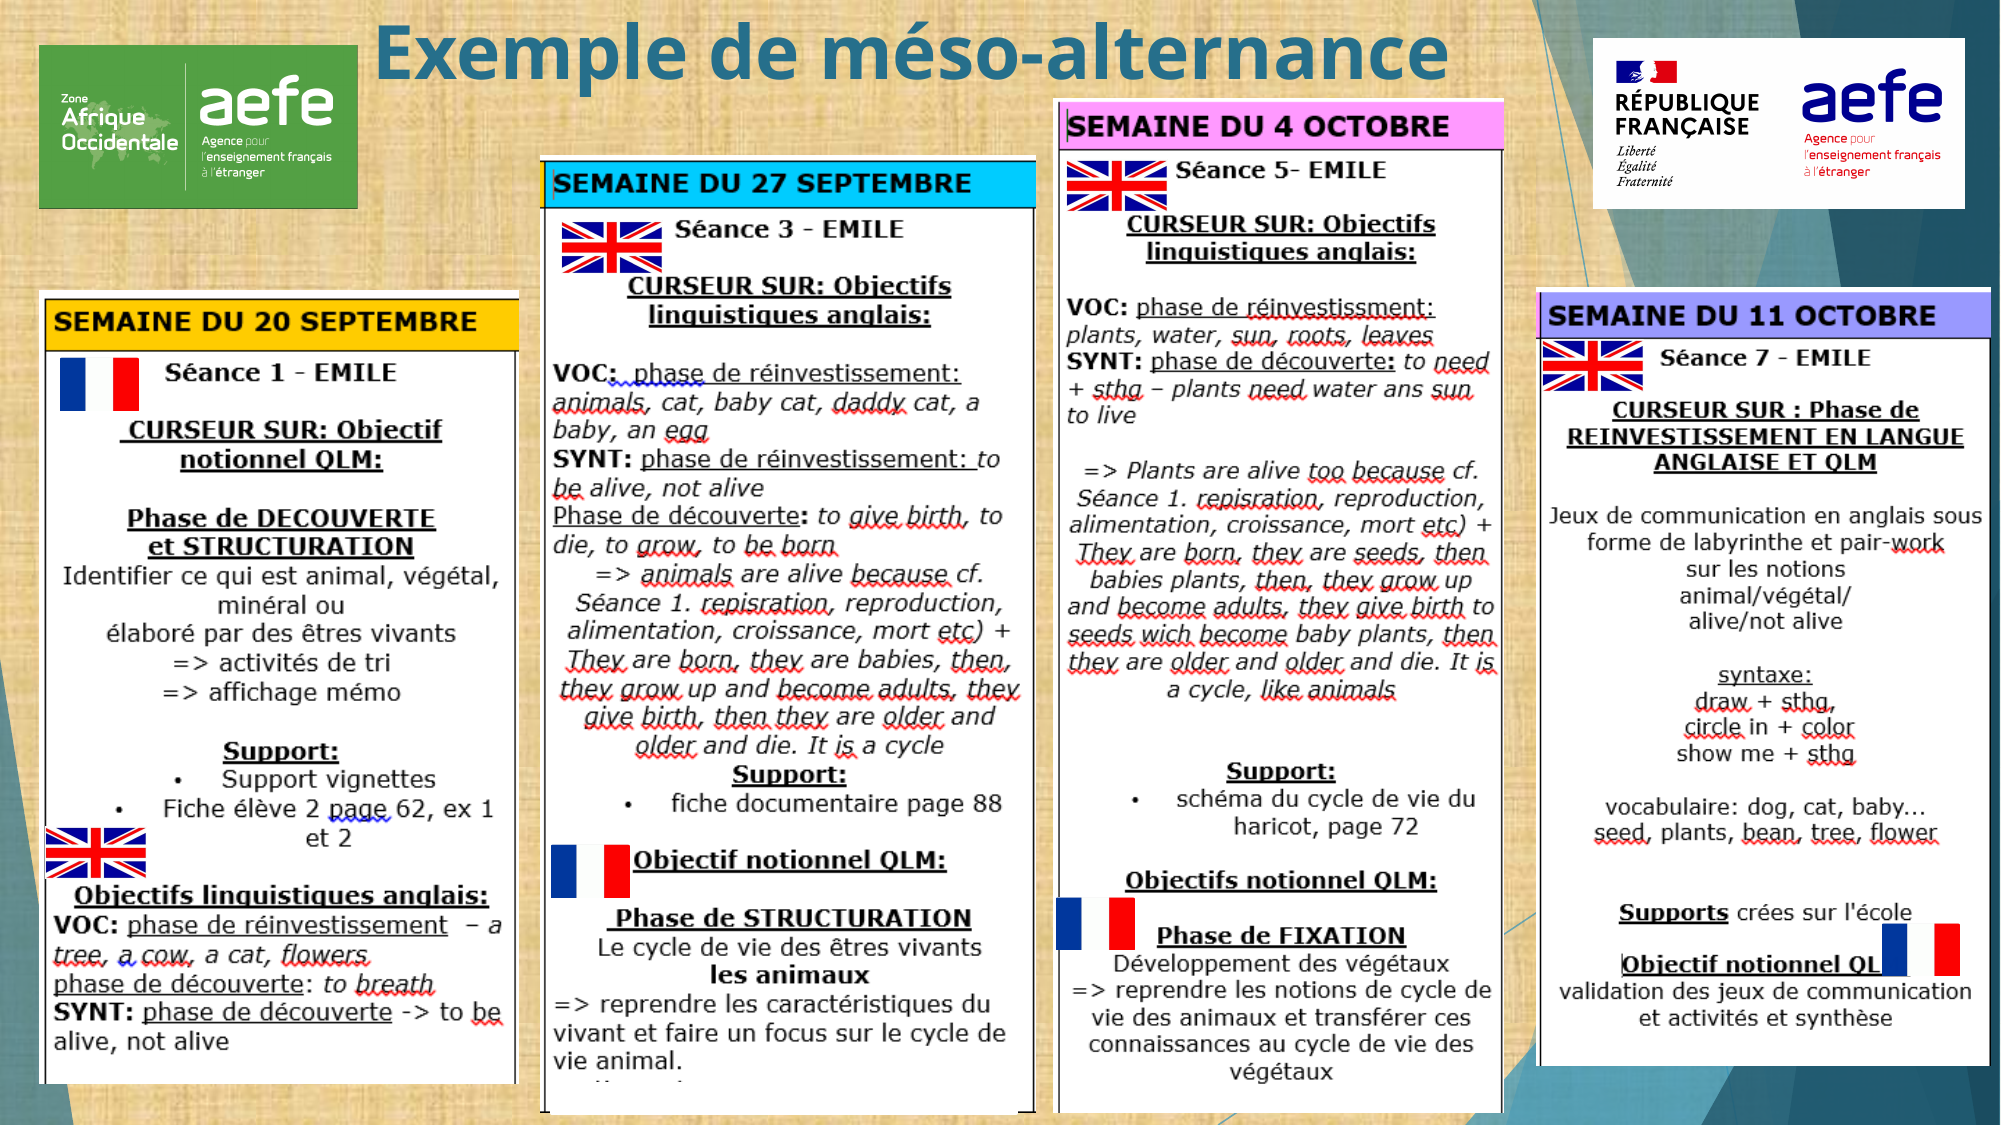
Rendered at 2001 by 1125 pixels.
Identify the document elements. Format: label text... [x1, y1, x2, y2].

picture [594, 175, 598, 191]
picture [0, 0, 1991, 1125]
picture [800, 177, 809, 184]
picture [905, 175, 909, 191]
picture [553, 170, 565, 199]
picture [775, 183, 780, 191]
picture [893, 175, 898, 191]
picture [606, 175, 610, 191]
picture [653, 175, 657, 191]
title Exemple de méso-alternance [357, 0, 1594, 250]
picture [663, 175, 667, 191]
